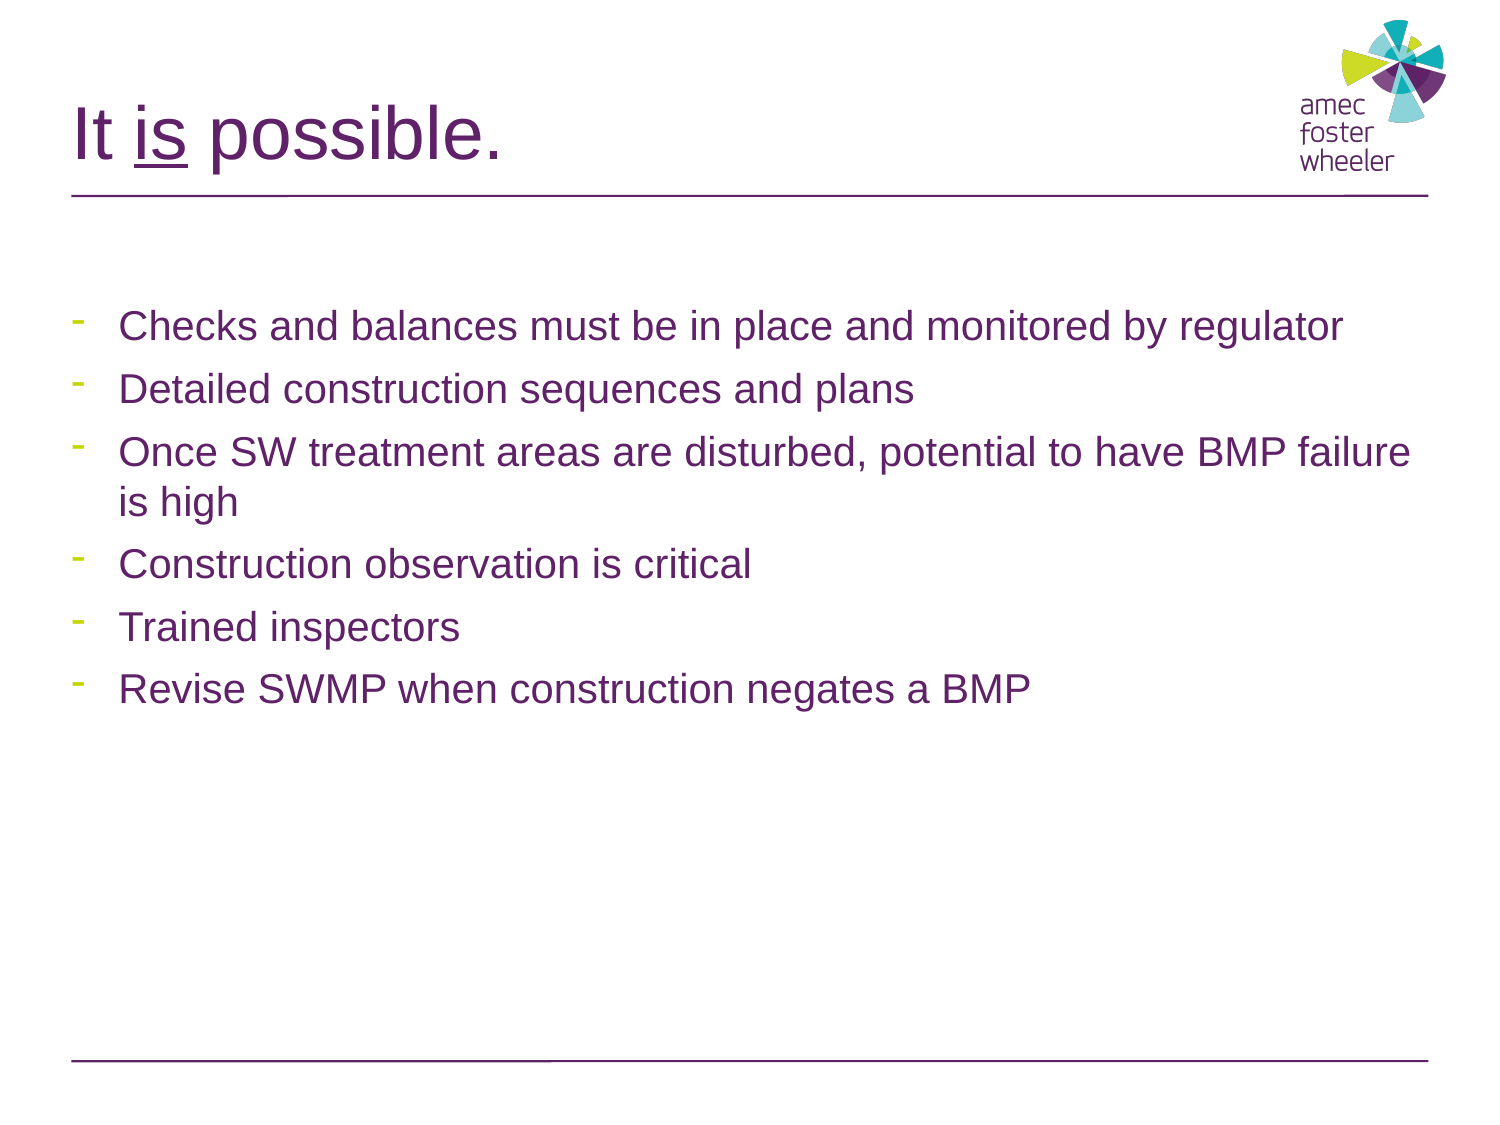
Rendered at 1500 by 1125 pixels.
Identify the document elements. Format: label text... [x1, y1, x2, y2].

list Checks and balances must be in place and monitored by regulator Detailed construction sequences and plans Once SW treatment areas are disturbed, potential to have BMP failure is high Construction observation is critical Trained inspectors Revise SWMP when construction negates a BMP [71, 229, 1425, 1049]
title It is possible. [71, 15, 1280, 184]
picture [1300, 20, 1446, 171]
